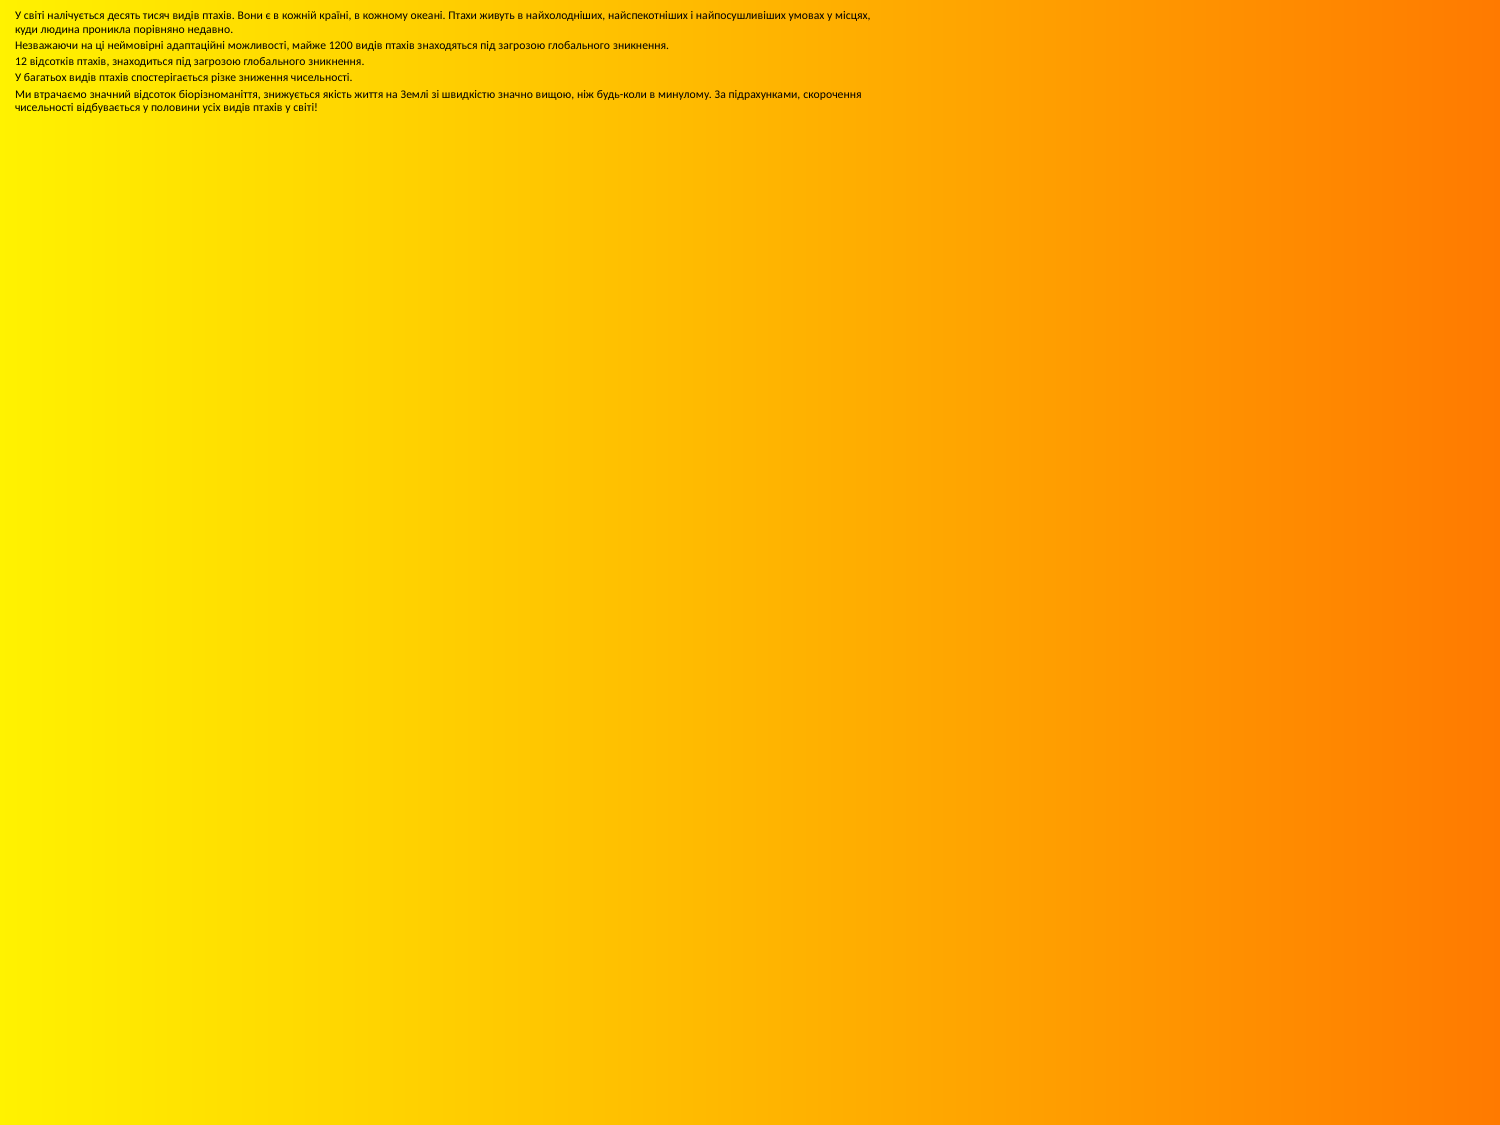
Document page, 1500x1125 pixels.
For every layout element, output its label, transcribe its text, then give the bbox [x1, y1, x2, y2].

list У світі налічується десять тисяч видів птахів. Вони є в кожній країні, в кожному океані. Птахи живуть в найхолодніших, найспекотніших і найпосушливіших умовах у місцях, куди людина проникла порівняно недавно. Незважаючи на ці неймовірні адаптаційні можливості, майже 1200 видів птахів знаходяться під загрозою глобального зникнення. 12 відсотків птахів, знаходиться під загрозою глобального зникнення. У багатьох видів птахів спостерігається різке зниження чисельності. Ми втрачаємо значний відсоток біорізноманіття, знижується якість життя на Землі зі швидкістю значно вищою, ніж будь-коли в минулому. За підрахунками, скорочення чисельності відбувається у половини усіх видів птахів у світі! [0, 0, 900, 132]
